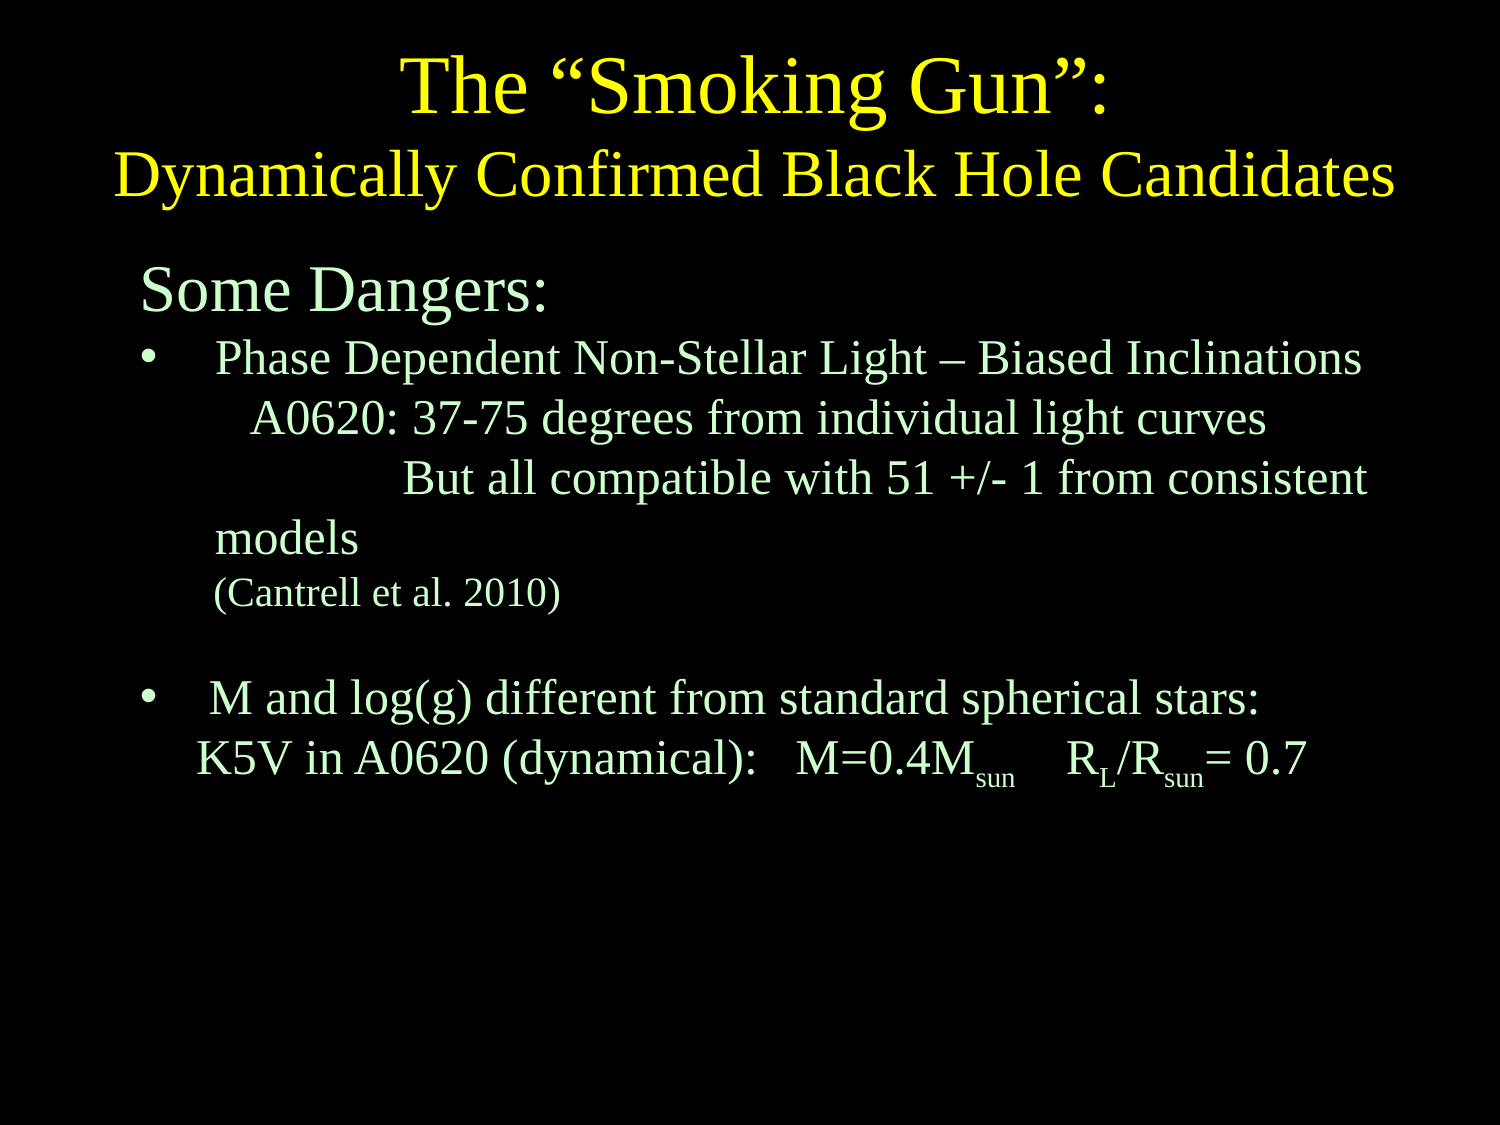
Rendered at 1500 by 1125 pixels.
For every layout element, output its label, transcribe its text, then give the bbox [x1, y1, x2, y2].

text_box Some Dangers: Phase Dependent Non-Stellar Light – Biased Inclinations A0620: 37-75 degrees from individual light curves But all compatible with 51 +/- 1 from consistent models (Cantrell et al. 2010) M and log(g) different from standard spherical stars: K5V in A0620 (dynamical): M=0.4Msun RL/Rsun= 0.7 [124, 237, 1432, 1091]
title The “Smoking Gun”: Dynamically Confirmed Black Hole Candidates [87, 0, 1425, 525]
